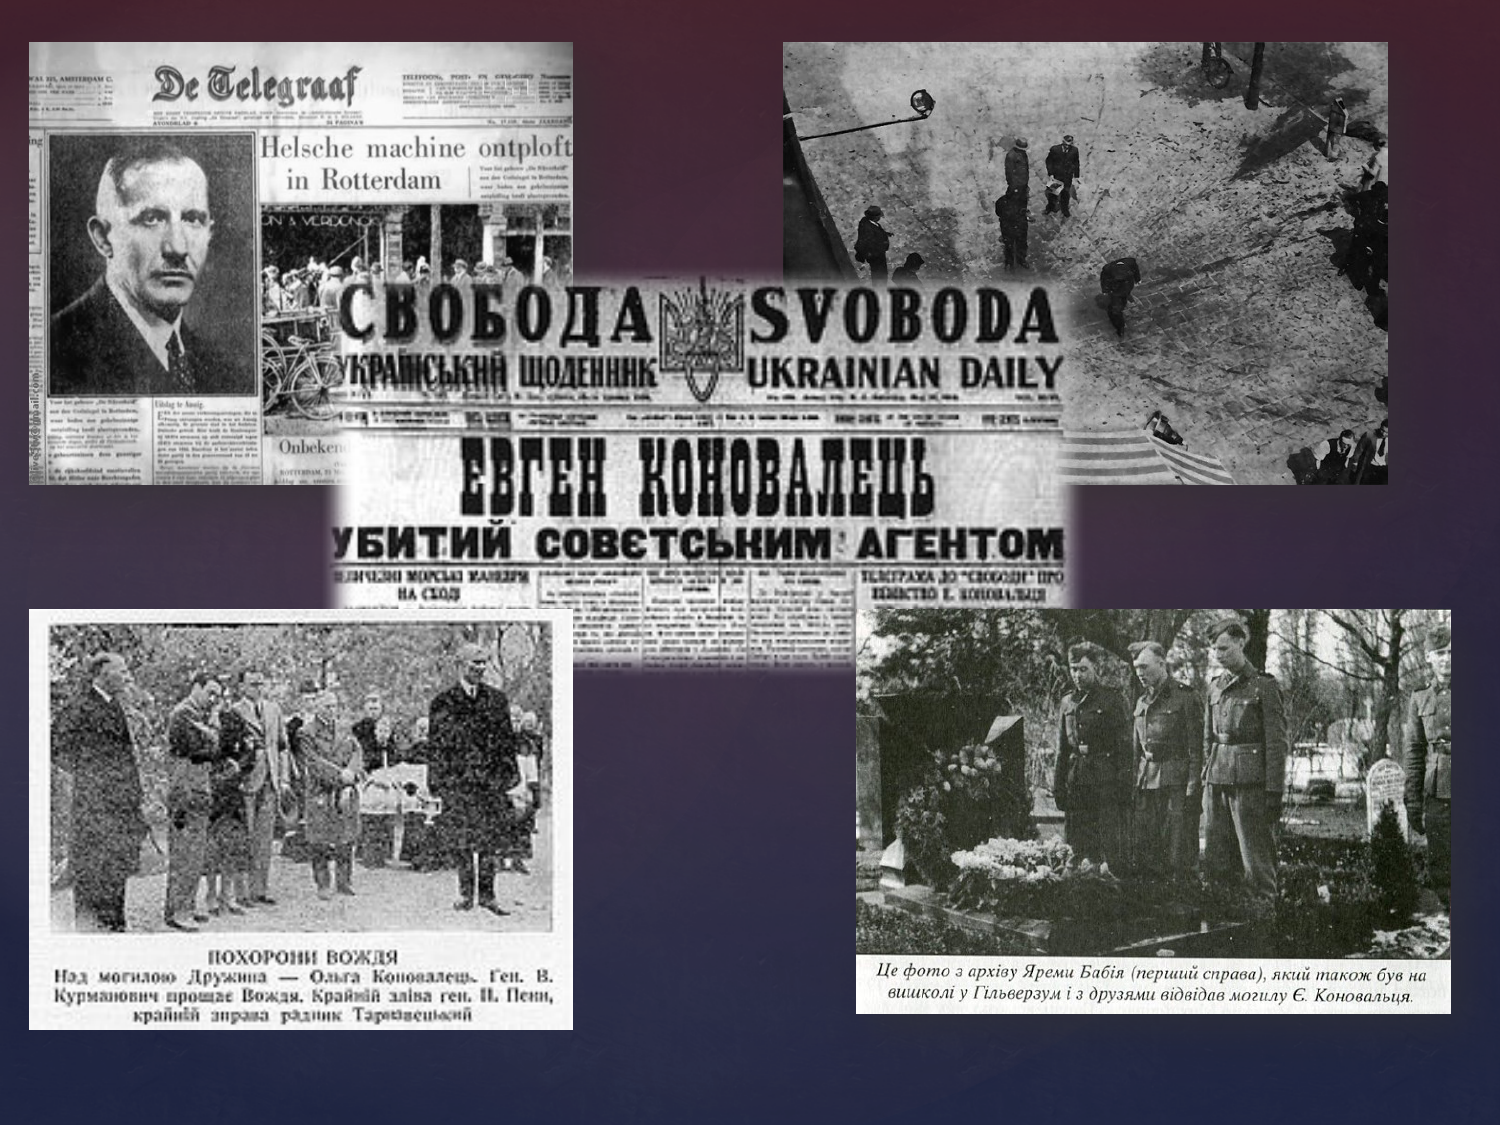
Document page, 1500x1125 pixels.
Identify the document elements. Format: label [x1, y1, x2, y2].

picture [28, 42, 1452, 1031]
